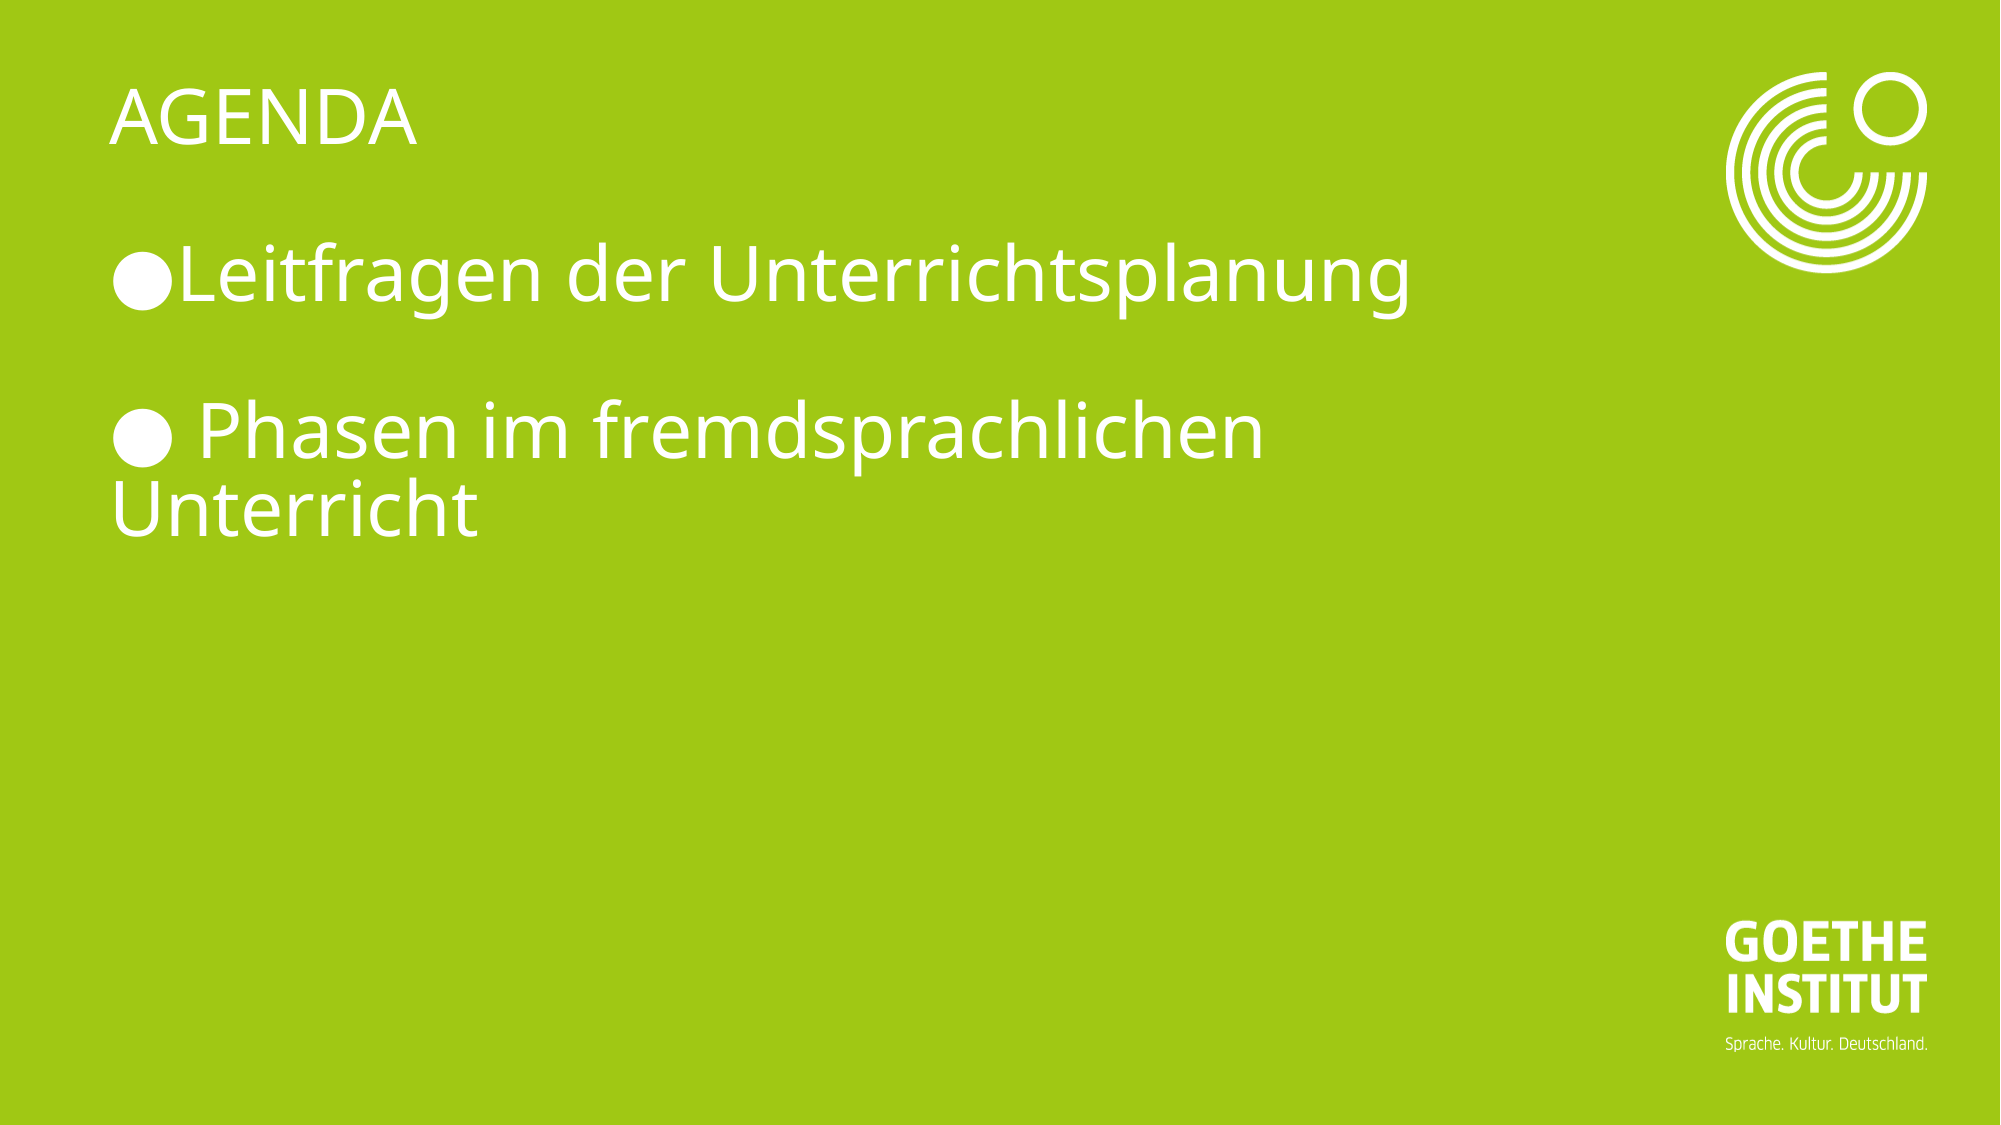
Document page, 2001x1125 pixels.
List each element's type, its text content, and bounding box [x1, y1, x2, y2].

title Agenda ●Leitfragen der Unterrichtsplanung ● Phasen im fremdsprachlichen Unterricht [94, 72, 1625, 1053]
picture [0, 0, 2000, 1125]
